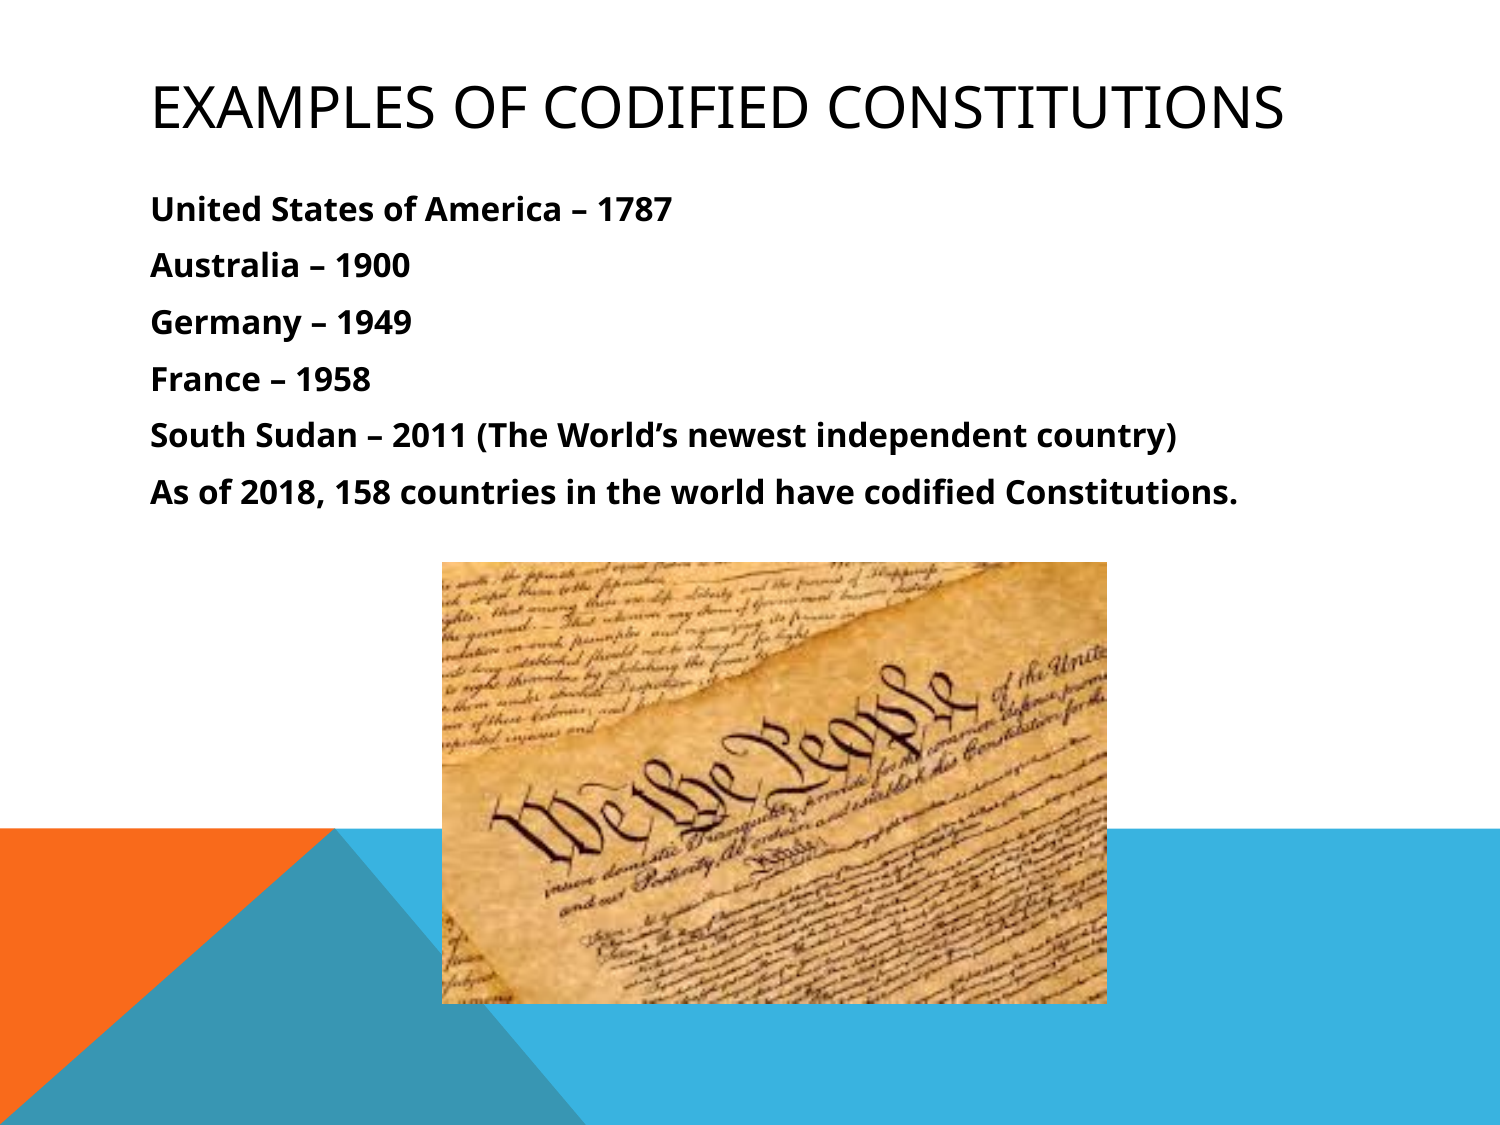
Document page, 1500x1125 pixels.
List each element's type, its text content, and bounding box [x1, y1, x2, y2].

title Examples of codified constitutions [135, 60, 1369, 150]
list United States of America – 1787 Australia – 1900 Germany – 1949 France – 1958 South Sudan – 2011 (The World’s newest independent country) As of 2018, 158 countries in the world have codified Constitutions. [135, 180, 1369, 575]
picture [442, 562, 1107, 1005]
